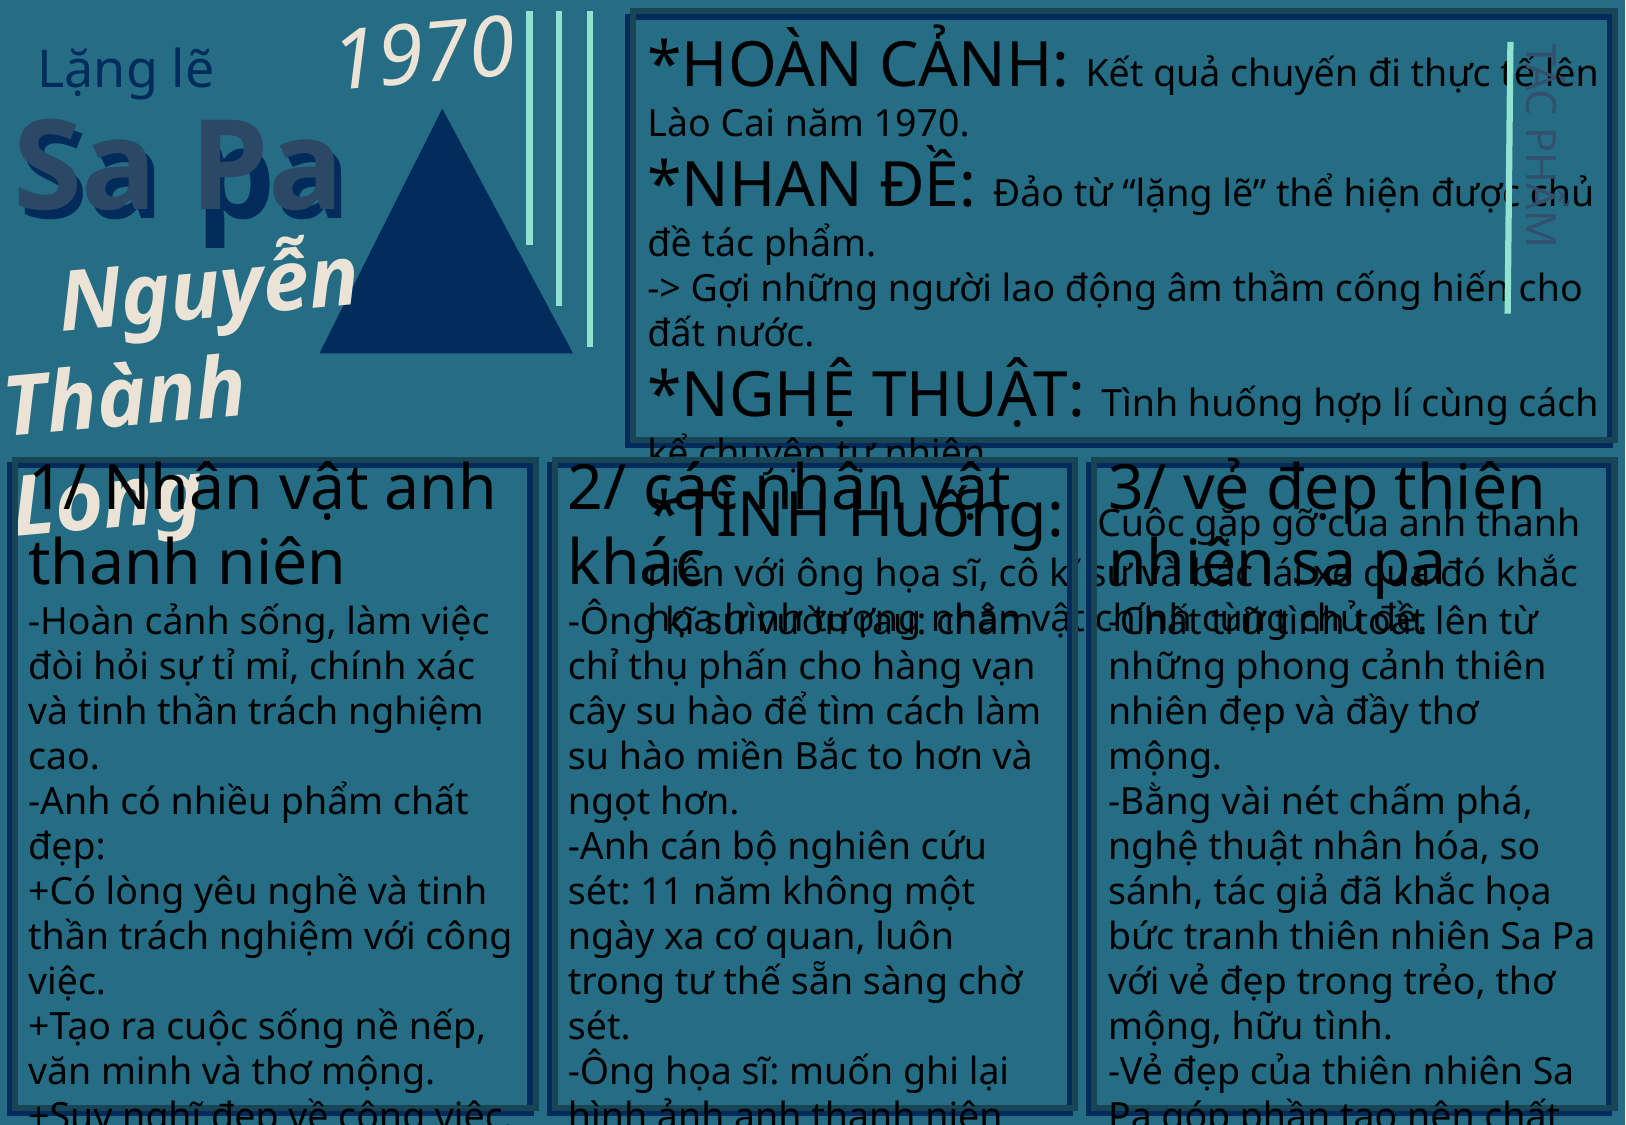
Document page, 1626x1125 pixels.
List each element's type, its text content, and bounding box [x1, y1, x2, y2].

text_box [9, 464, 13, 1114]
text_box [1088, 464, 1093, 1114]
text_box [627, 16, 632, 439]
text_box [400, 253, 565, 349]
text_box [549, 464, 553, 1114]
text_box Nguyễn Thành Long [0, 253, 417, 562]
text_box Lặng lẽ [22, 27, 389, 76]
text_box TÁC PHẨM [1510, 29, 1576, 331]
text_box 1970 [311, 0, 558, 76]
text_box 2/ các nhân vật khác -Ông kĩ sư vườn rau: chăm chỉ thụ phấn cho hàng vạn cây su hào để tìm cách làm su hào miền Bắc to hơn và ngọt hơn. -Anh cán bộ nghiên cứu sét: 11 năm không một ngày xa cơ quan, luôn trong tư thế sẵn sàng chờ sét. -Ông họa sĩ: muốn ghi lại hình ảnh anh thanh niên qua nét kí họa. -Cô kĩ sư: rời Hà Nội, cô bỏ lại sau lưng mối tình nhạt nhẽo để lên công tác miền Tây Bắc. [553, 439, 1074, 1125]
text_box 1/ Nhân vật anh thanh niên -Hoàn cảnh sống, làm việc đòi hỏi sự tỉ mỉ, chính xác và tinh thần trách nghiệm cao. -Anh có nhiều phẩm chất đẹp: +Có lòng yêu nghề và tinh thần trách nghiệm với công việc. +Tạo ra cuộc sống nề nếp, văn minh và thơ mộng. +Suy nghĩ đẹp về công việc. +Sự chân thành, cởi mở và lòng hiếu khách (phong cách sống đẹp). +Sự khiêm tốn, thành thật. [13, 439, 534, 1125]
text_box [632, 10, 1616, 441]
text_box *HOÀN CẢNH: Kết quả chuyến đi thực tế lên Lào Cai năm 1970. *NHAN ĐỀ: Đảo từ “lặng lẽ” thể hiện được chủ đề tác phẩm. -> Gợi những người lao động âm thầm cống hiến cho đất nước. *NGHỆ THUẬT: Tình huống hợp lí cùng cách kể chuyện tự nhiên. *TÌNH Huống: Cuộc gặp gỡ của anh thanh niên với ông họa sĩ, cô kĩ sư và bác lái xe qua đó khắc họa hình tượng nhân vật chính cùng chủ đề. [632, 16, 1615, 647]
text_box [1507, 41, 1511, 314]
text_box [0, 76, 558, 253]
text_box 3/ vẻ đẹp thiên nhiên sa pa -Chất trữ tình toát lên từ những phong cảnh thiên nhiên đẹp và đầy thơ mộng. -Bằng vài nét chấm phá, nghệ thuật nhân hóa, so sánh, tác giả đã khắc họa bức tranh thiên nhiên Sa Pa với vẻ đẹp trong trẻo, thơ mộng, hữu tình. -Vẻ đẹp của thiên nhiên Sa Pa góp phần tạo nên chất thơ cho tác phẩm. [1093, 439, 1614, 1125]
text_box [560, 76, 571, 253]
